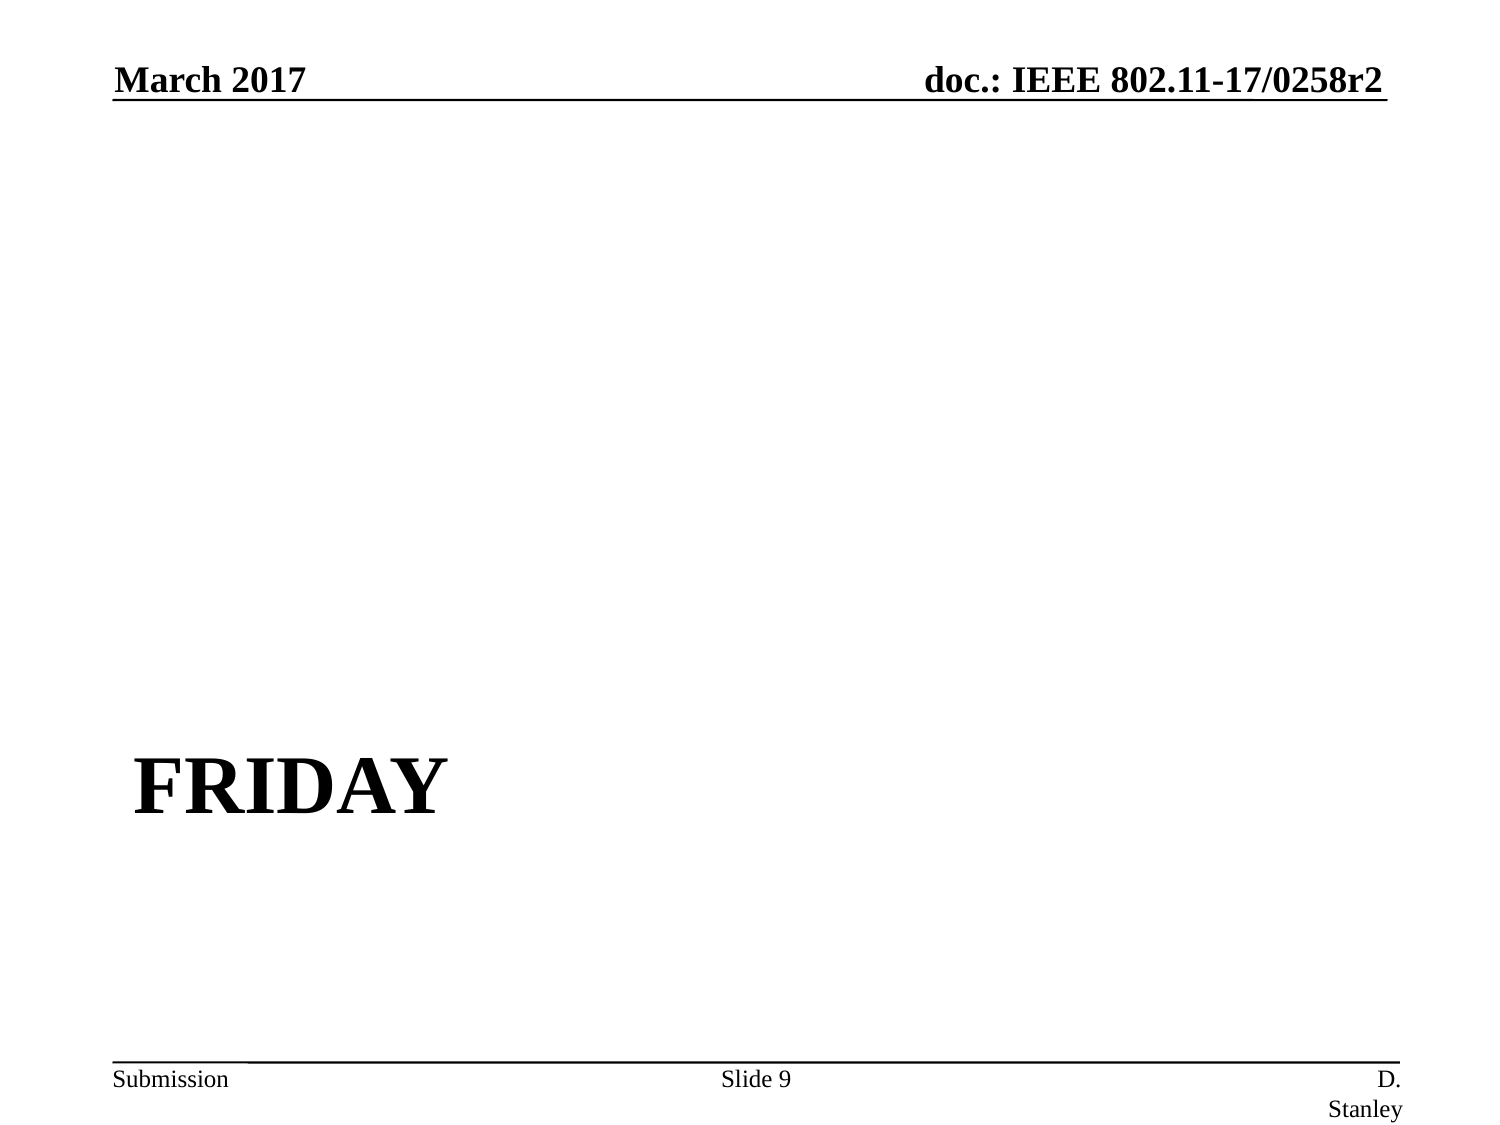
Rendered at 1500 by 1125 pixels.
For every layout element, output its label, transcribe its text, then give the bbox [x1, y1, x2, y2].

slide_number Slide 9 [712, 1061, 800, 1093]
footer D. Stanley, HP Enterprise [1324, 1061, 1402, 1093]
title Friday [118, 722, 1394, 947]
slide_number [114, 54, 374, 101]
